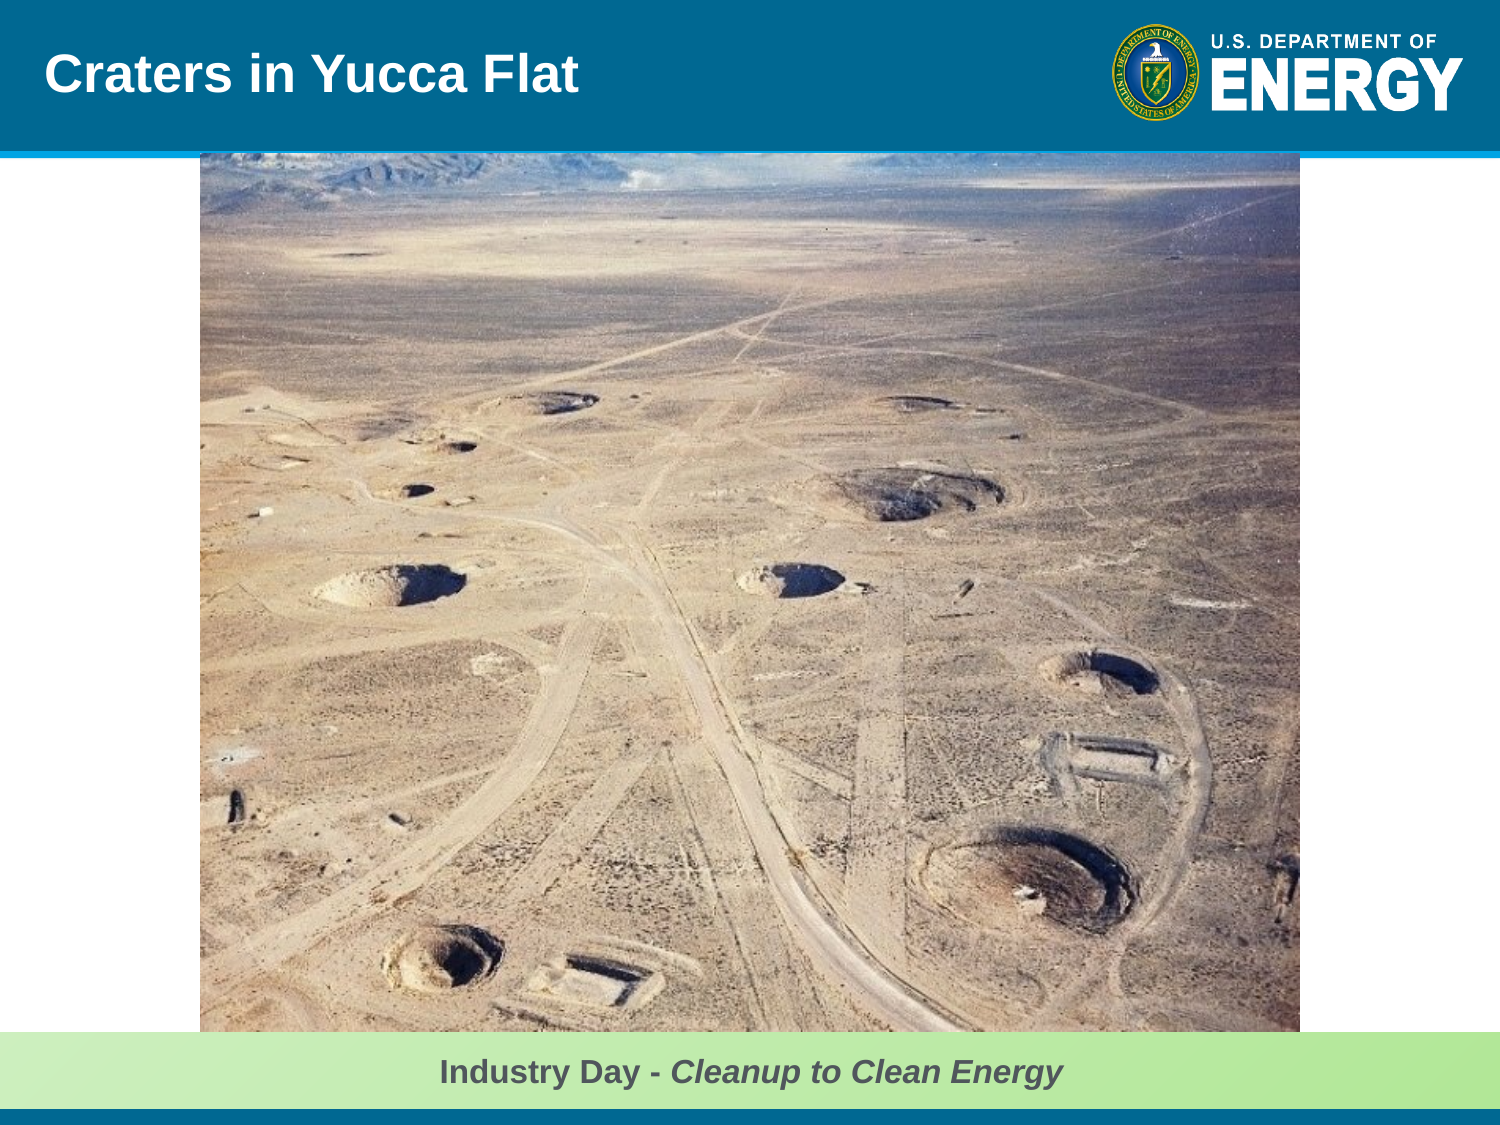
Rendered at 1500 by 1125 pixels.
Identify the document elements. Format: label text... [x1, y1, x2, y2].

picture [1363, 35, 1371, 48]
picture [1336, 59, 1375, 110]
picture [1350, 35, 1357, 48]
picture [1382, 35, 1387, 48]
picture [1420, 59, 1462, 110]
picture [1427, 35, 1435, 48]
footer Industry Day - Cleanup to Clean Energy [0, 1032, 1500, 1109]
picture [1415, 36, 1423, 48]
picture [1411, 35, 1419, 47]
picture [1295, 59, 1329, 110]
picture [199, 154, 1301, 1032]
picture [1332, 35, 1341, 48]
picture [1377, 58, 1418, 111]
picture [1113, 25, 1199, 120]
picture [1318, 35, 1328, 48]
picture [1346, 35, 1350, 48]
picture [1234, 36, 1243, 46]
title Craters in Yucca Flat [28, 0, 959, 149]
picture [1212, 59, 1246, 110]
picture [1212, 35, 1219, 48]
picture [1391, 35, 1400, 48]
picture [1252, 59, 1287, 110]
picture [1377, 35, 1381, 48]
picture [1290, 35, 1299, 48]
picture [1276, 35, 1285, 48]
picture [1302, 35, 1313, 48]
picture [1261, 35, 1271, 48]
